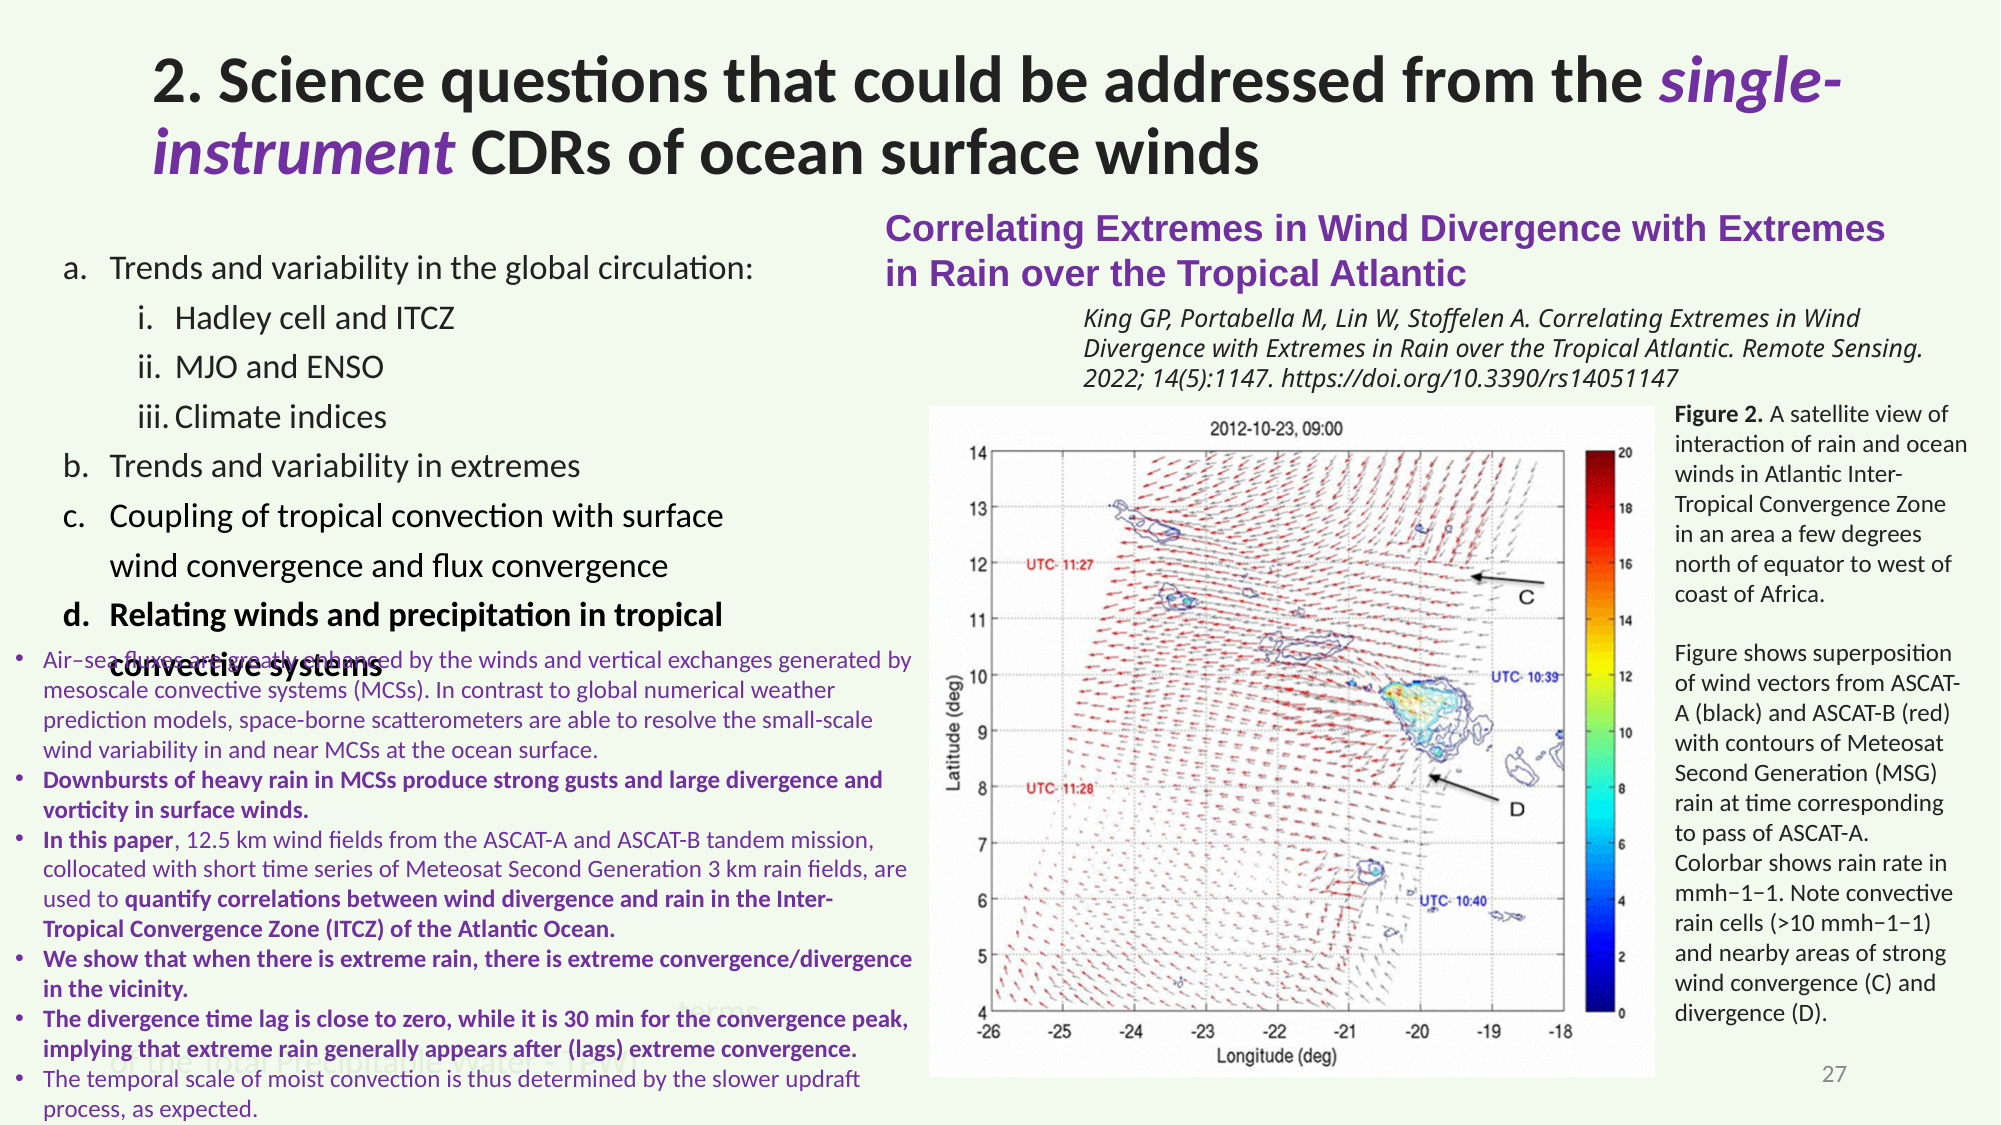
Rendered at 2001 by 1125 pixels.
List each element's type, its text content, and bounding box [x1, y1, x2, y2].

text_box King GP, Portabella M, Lin W, Stoffelen A. Correlating Extremes in Wind Divergence with Extremes in Rain over the Tropical Atlantic. Remote Sensing. 2022; 14(5):1147. https://doi.org/10.3390/rs14051147 [1068, 295, 1966, 400]
list Trends and variability in the global circulation: Hadley cell and ITCZ MJO and ENSO Climate indices Trends and variability in extremes Coupling of tropical convection with surface wind convergence and flux convergence Relating winds and precipitation in tropical convective systems Winds and currents: effects on the ocean dynamics Marine heat waves The value of the speed-only CDRs from radiometers: coincident observations of the surface winds, the precipitation and thermodynamics of the environment (in terms of the Total Precipitable Water - TPW) [0, 229, 800, 635]
title 2. Science questions that could be addressed from the single-instrument CDRs of ocean surface winds [137, 48, 1914, 266]
text_box Figure 2. A satellite view of interaction of rain and ocean winds in Atlantic Inter-Tropical Convergence Zone in an area a few degrees north of equator to west of coast of Africa. Figure shows superposition of wind vectors from ASCAT-A (black) and ASCAT-B (red) with contours of Meteosat Second Generation (MSG) rain at time corresponding to pass of ASCAT-A. Colorbar shows rain rate in mmh−1−1. Note convective rain cells (>10 mmh−1−1) and nearby areas of strong wind convergence (C) and divergence (D). [1659, 389, 1986, 1034]
text_box Correlating Extremes in Wind Divergence with Extremes in Rain over the Tropical Atlantic [870, 196, 1914, 302]
picture [928, 406, 1656, 1077]
text_box Air–sea fluxes are greatly enhanced by the winds and vertical exchanges generated by mesoscale convective systems (MCSs). In contrast to global numerical weather prediction models, space-borne scatterometers are able to resolve the small-scale wind variability in and near MCSs at the ocean surface. Downbursts of heavy rain in MCSs produce strong gusts and large divergence and vorticity in surface winds. In this paper, 12.5 km wind fields from the ASCAT-A and ASCAT-B tandem mission, collocated with short time series of Meteosat Second Generation 3 km rain fields, are used to quantify correlations between wind divergence and rain in the Inter-Tropical Convergence Zone (ITCZ) of the Atlantic Ocean. We show that when there is extreme rain, there is extreme convergence/divergence in the vicinity. The divergence time lag is close to zero, while it is 30 min for the convergence peak, implying that extreme rain generally appears after (lags) extreme convergence. The temporal scale of moist convection is thus determined by the slower updraft process, as expected. [0, 635, 930, 1125]
slide_number ‹#› [1412, 1042, 1863, 1103]
